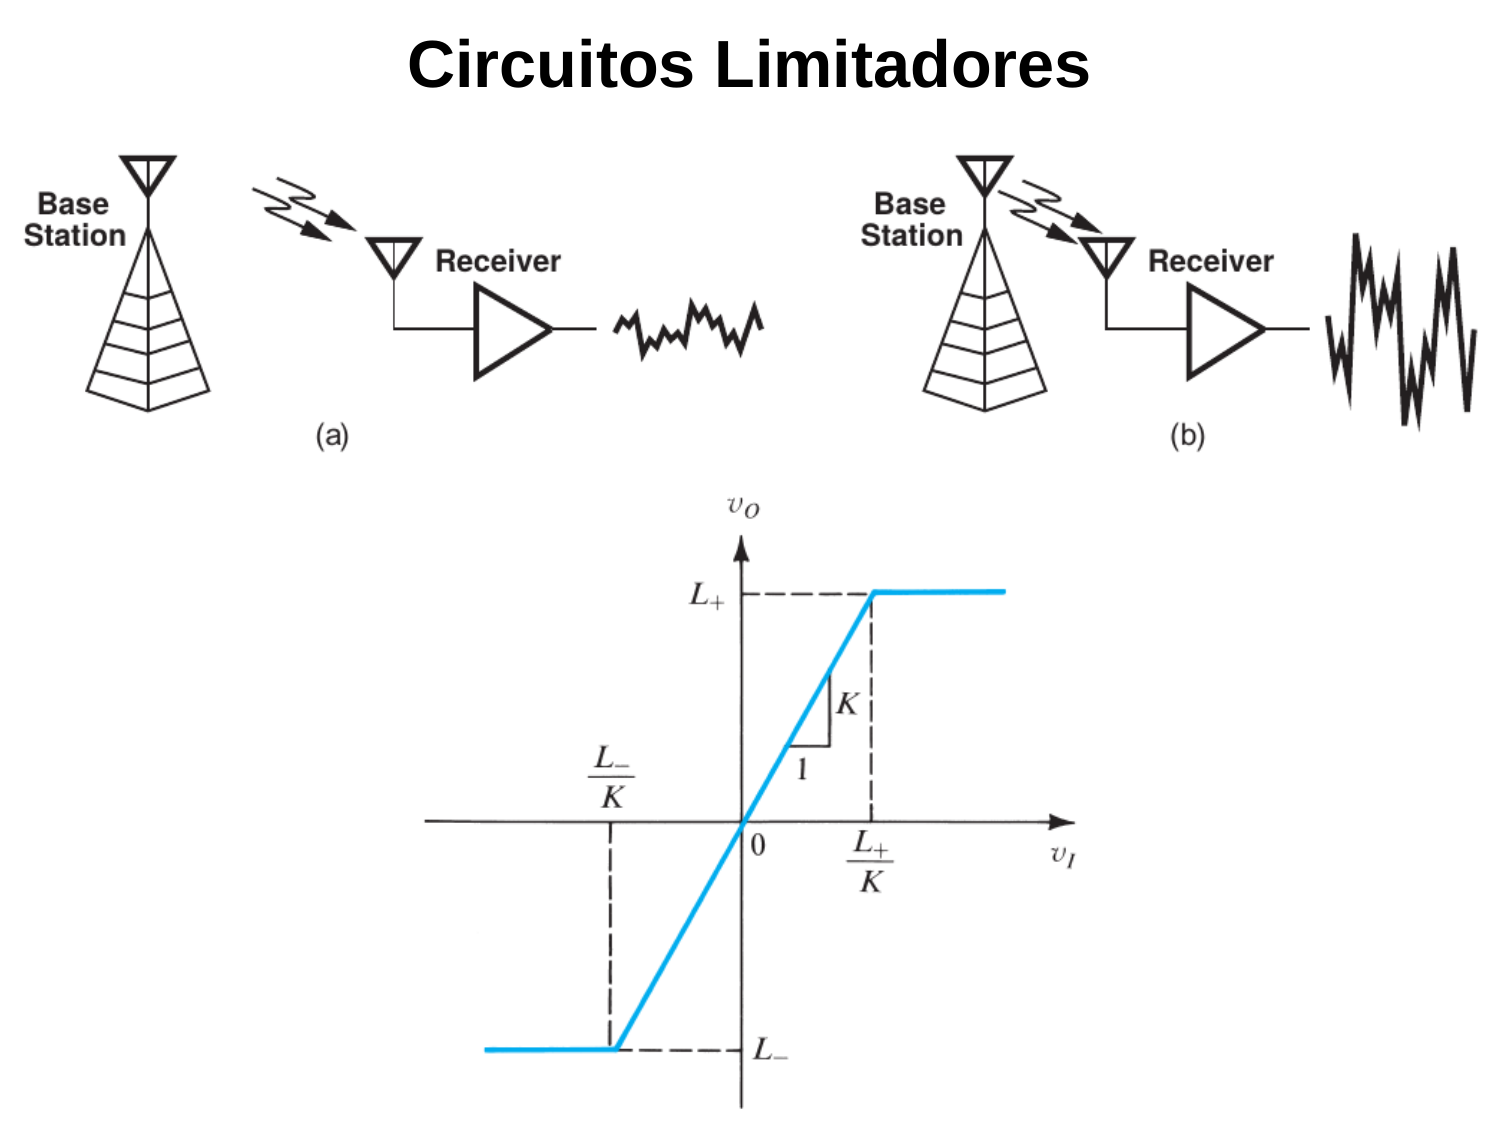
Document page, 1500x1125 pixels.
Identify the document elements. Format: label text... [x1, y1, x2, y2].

picture [11, 140, 1489, 469]
title Circuitos Limitadores [0, 19, 1500, 106]
picture [410, 480, 1090, 1118]
